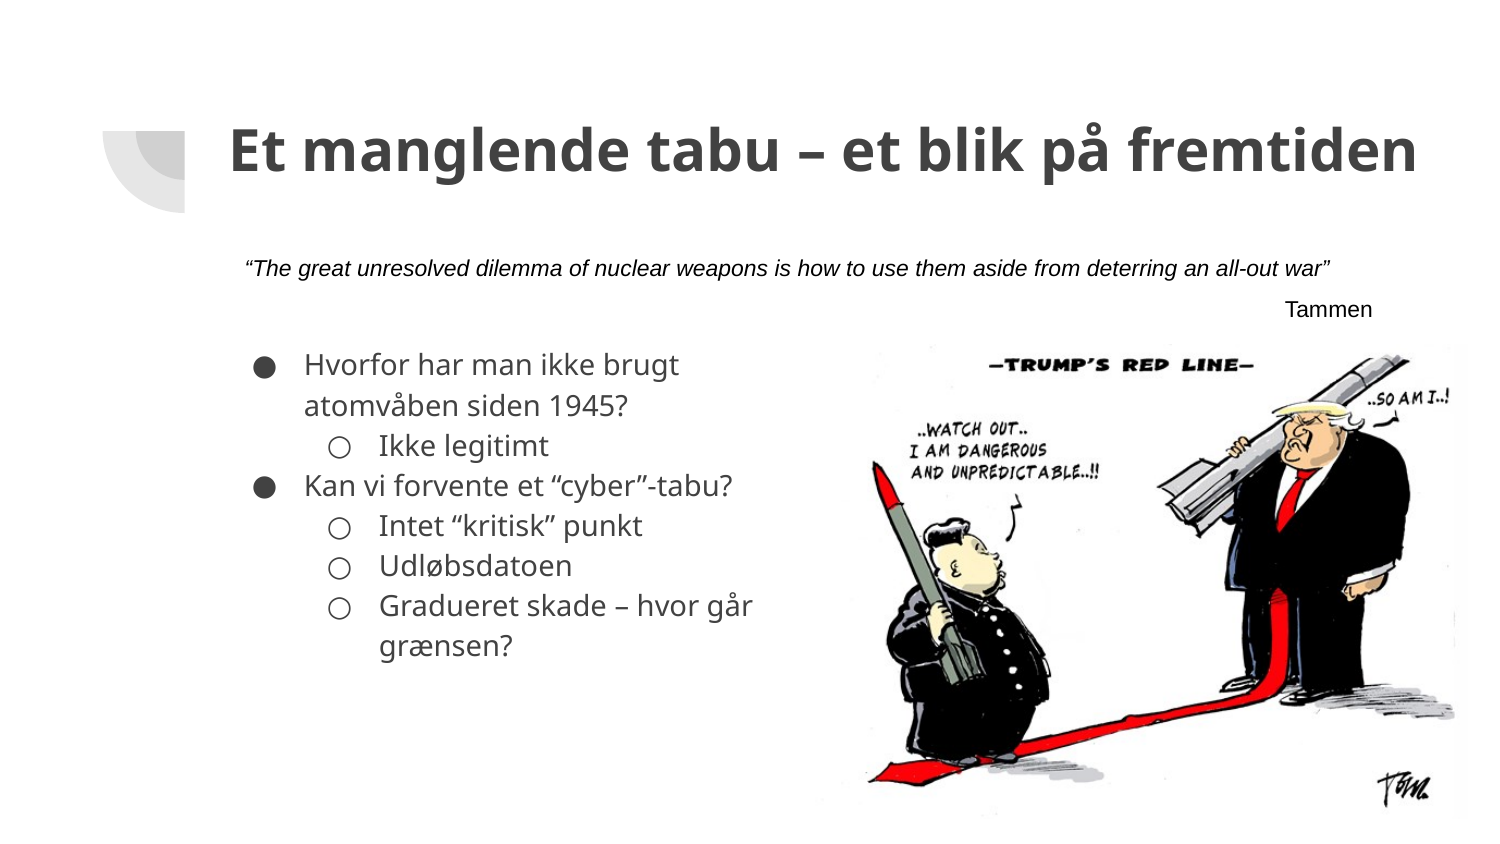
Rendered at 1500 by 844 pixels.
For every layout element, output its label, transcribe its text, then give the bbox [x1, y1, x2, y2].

picture [814, 344, 1468, 820]
list Hvorfor har man ikke brugt atomvåben siden 1945? Ikke legitimt Kan vi forvente et “cyber”-tabu? Intet “kritisk” punkt Udløbsdatoen Gradueret skade – hvor går grænsen? [213, 326, 790, 744]
text_box “The great unresolved dilemma of nuclear weapons is how to use them aside from deterring an all-out war” Tammen [229, 224, 1388, 320]
title Et manglende tabu – et blik på fremtiden [213, 98, 1452, 263]
